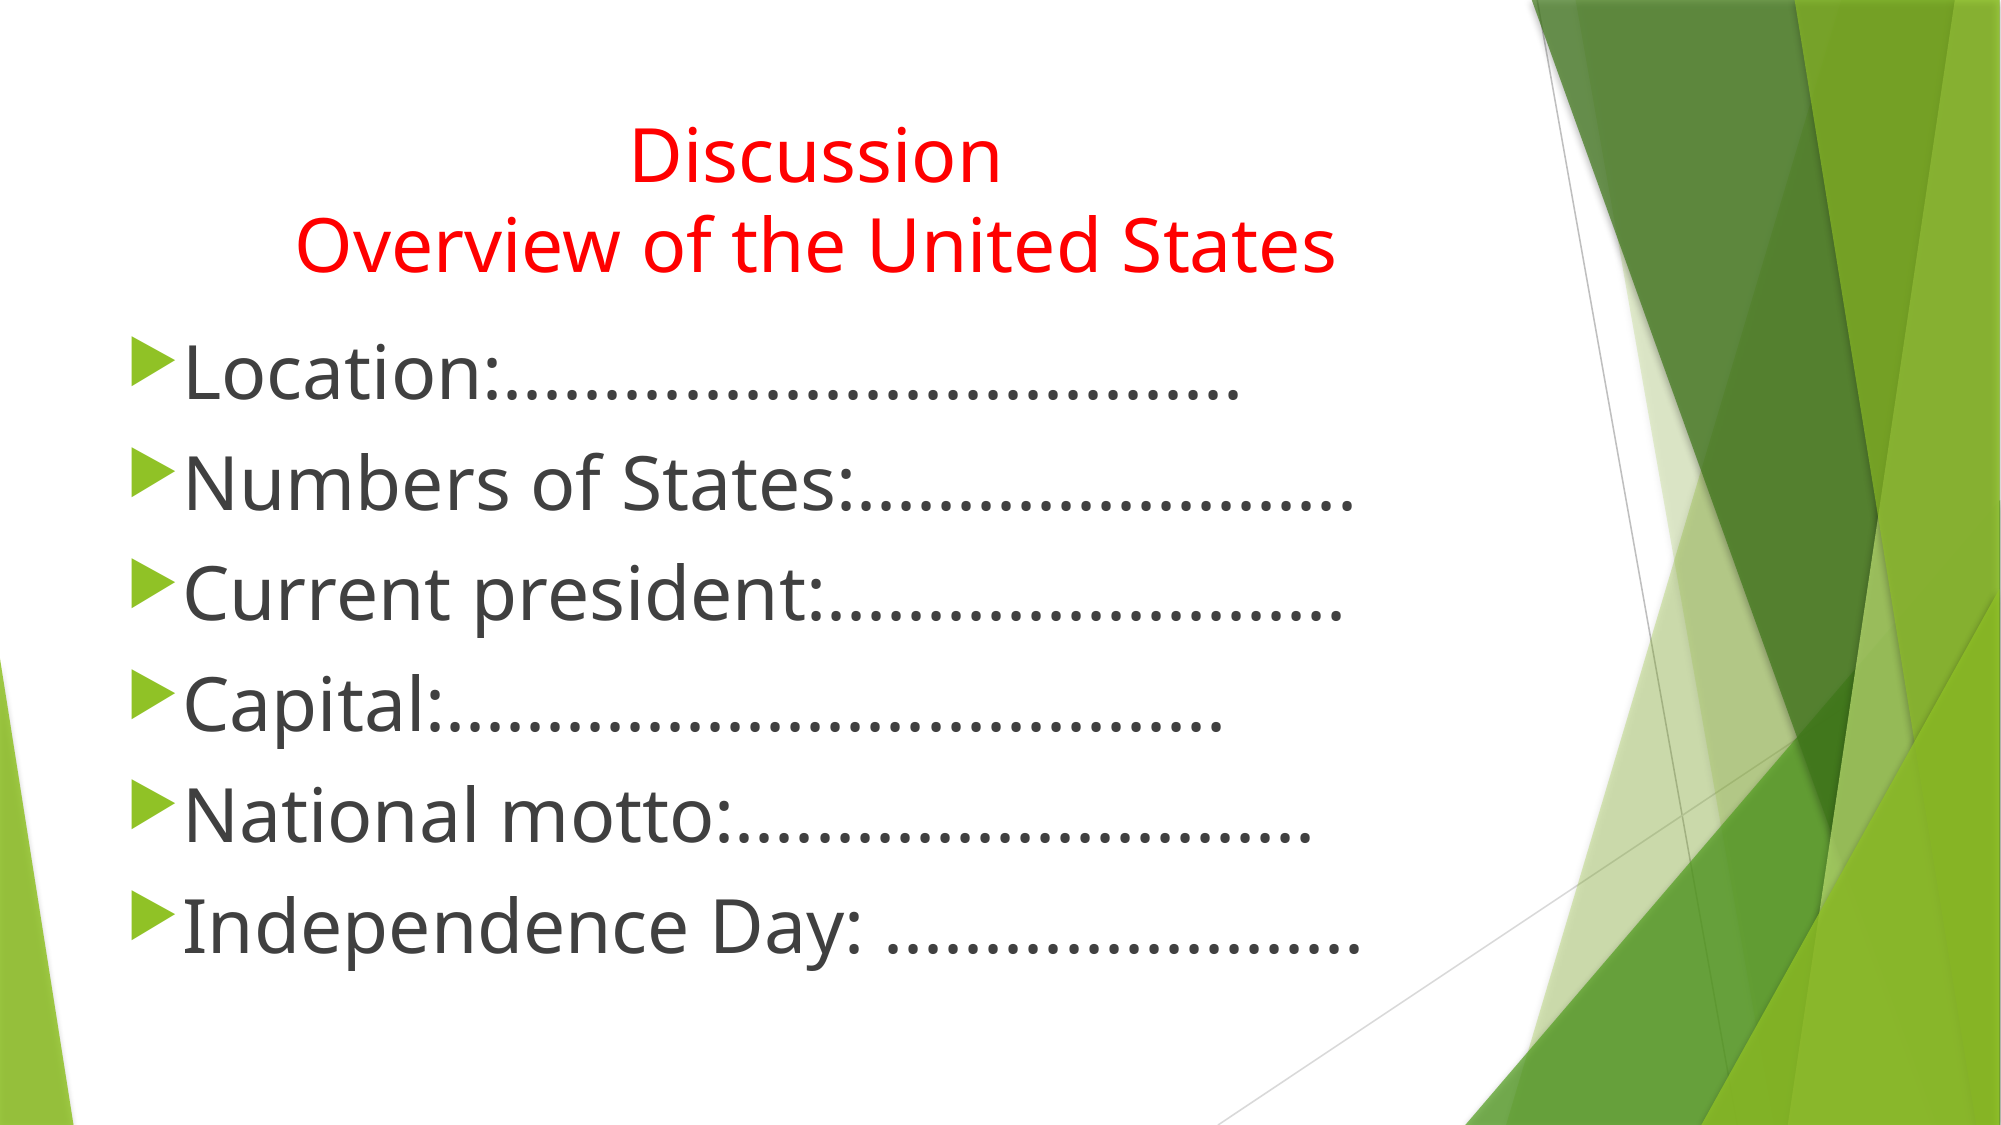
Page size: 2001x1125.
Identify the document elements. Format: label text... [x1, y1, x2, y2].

title Discussion Overview of the United States [111, 99, 1522, 316]
list Location:..................................... Numbers of States:......................... Current president:.......................... Capital:....................................... National motto:............................. Independence Day: ........................ [111, 316, 1522, 954]
